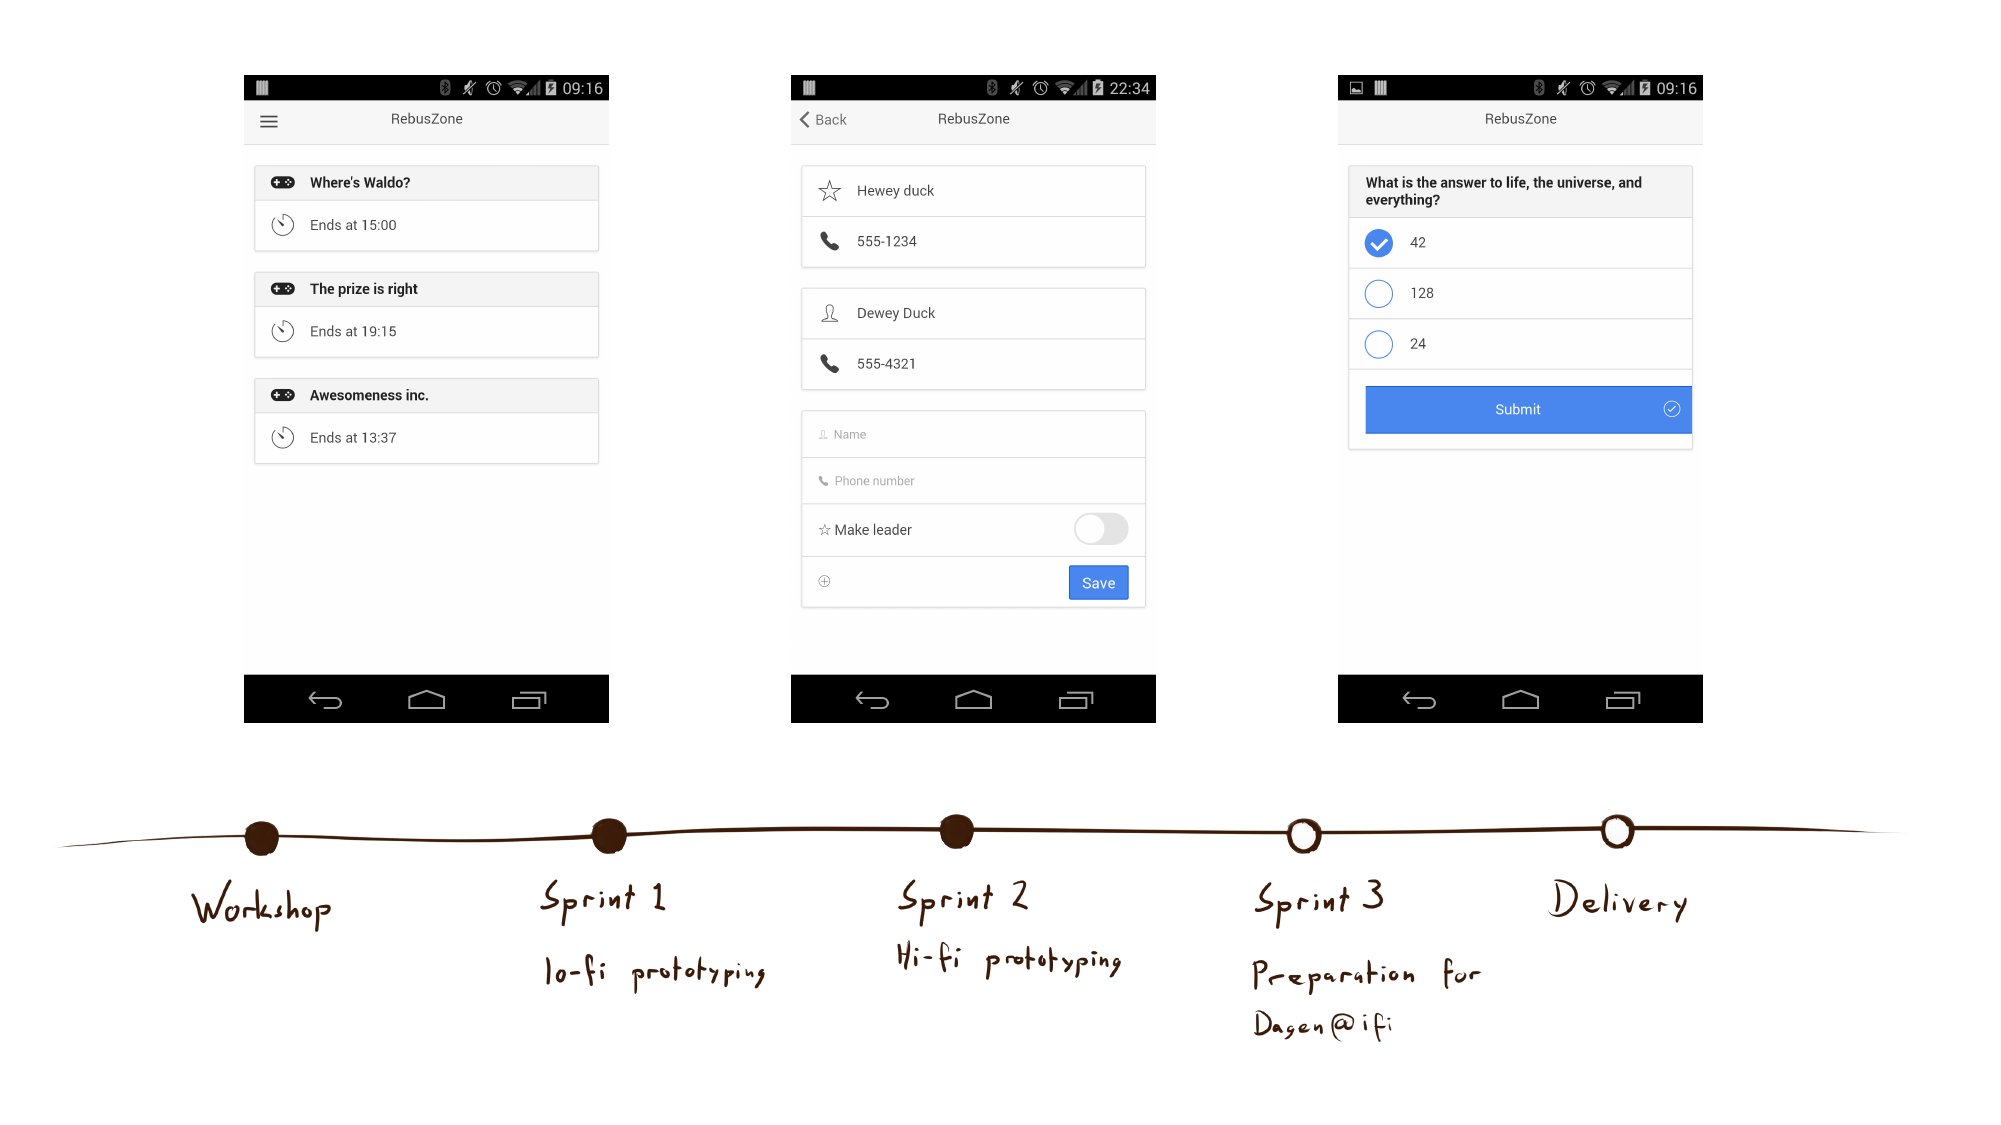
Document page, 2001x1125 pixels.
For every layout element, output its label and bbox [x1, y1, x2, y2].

picture [244, 75, 609, 723]
picture [191, 879, 331, 932]
picture [540, 879, 765, 994]
picture [1547, 879, 1687, 923]
picture [1252, 879, 1482, 1043]
picture [791, 75, 1156, 723]
picture [51, 814, 1914, 856]
picture [1338, 75, 1703, 723]
picture [897, 879, 1121, 980]
